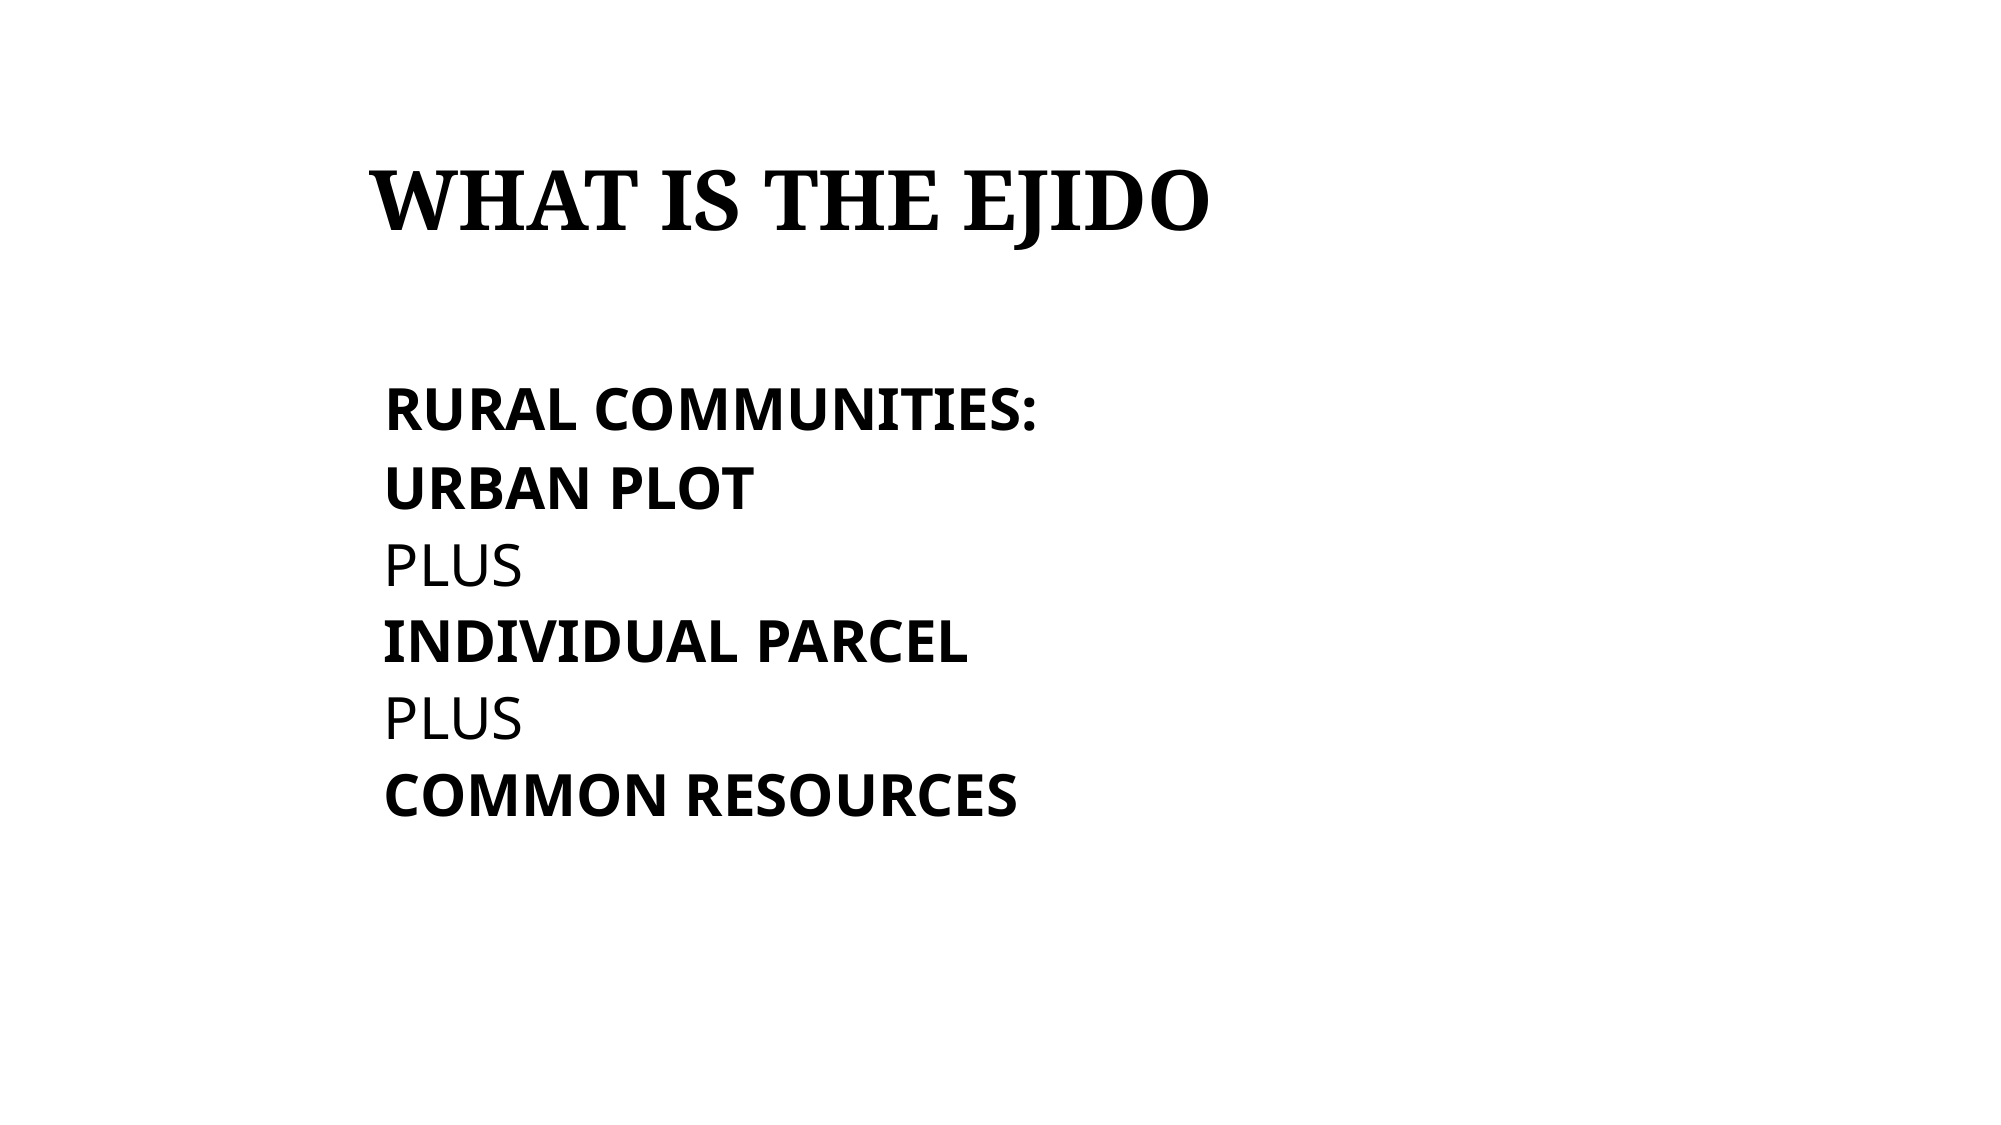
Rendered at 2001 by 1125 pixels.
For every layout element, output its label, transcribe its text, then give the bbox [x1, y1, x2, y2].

list RURAL COMMUNITIES: URBAN PLOT PLUS INDIVIDUAL PARCEL PLUS COMMON RESOURCES [338, 267, 1689, 1010]
title WHAT IS THE EJIDO [362, 54, 1687, 256]
